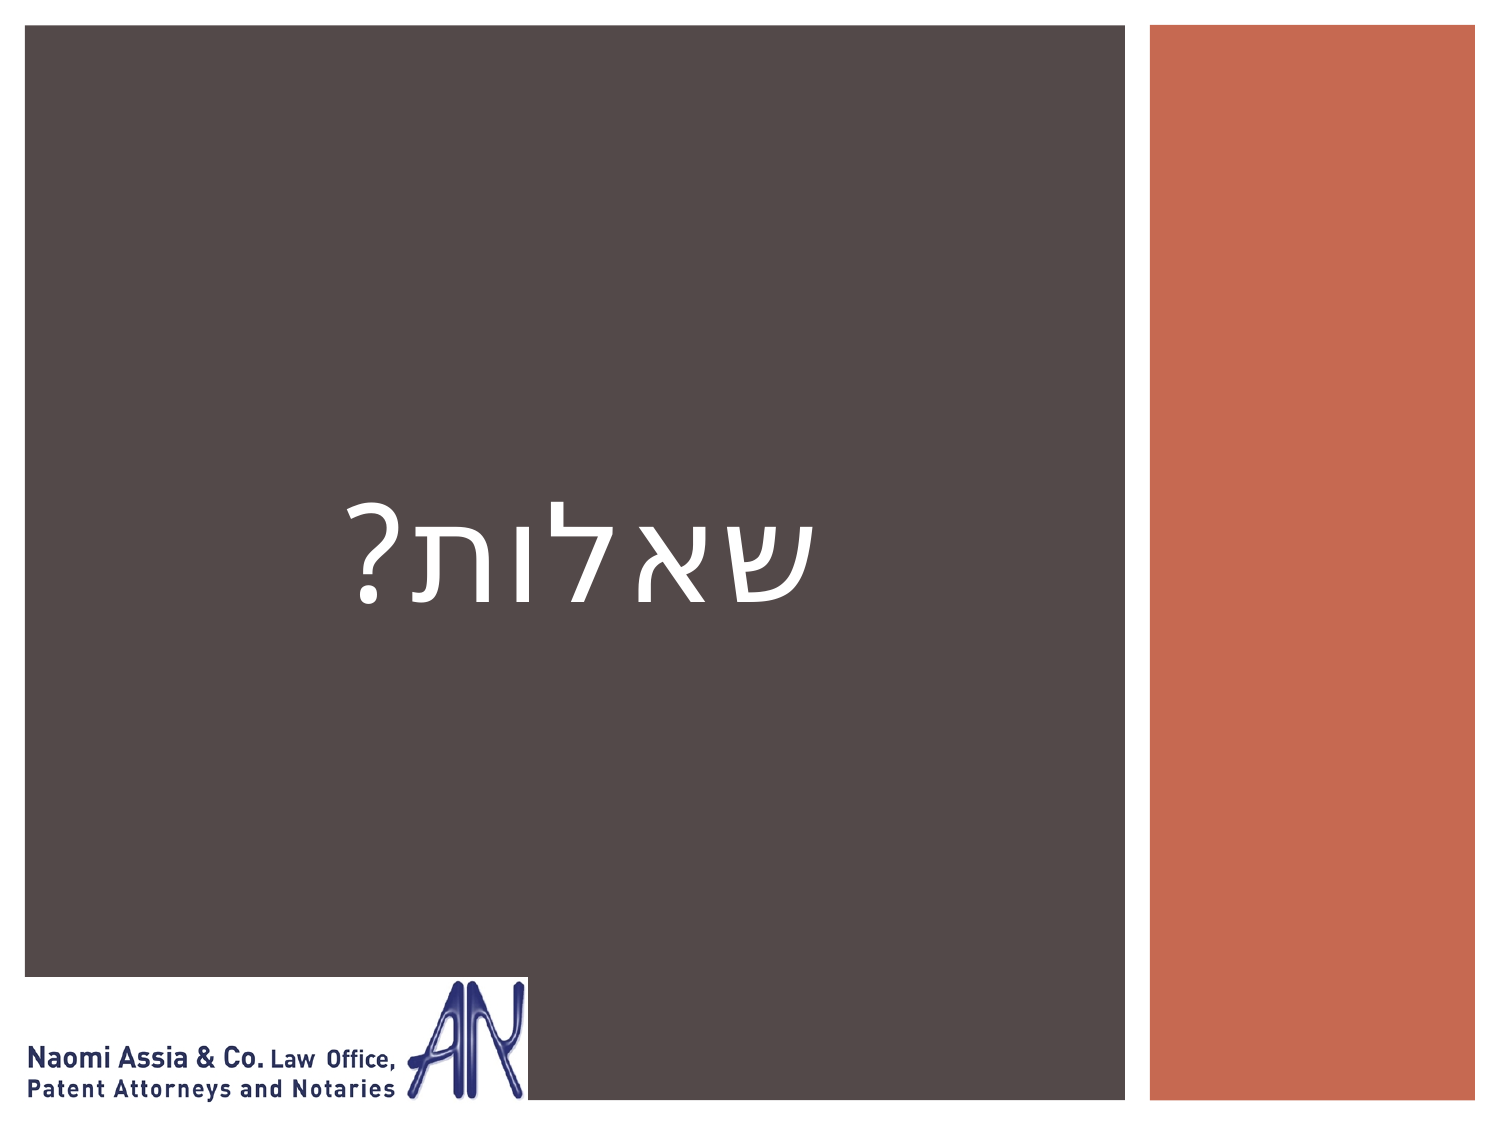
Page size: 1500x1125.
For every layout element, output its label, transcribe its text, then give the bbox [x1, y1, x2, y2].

picture [17, 976, 529, 1107]
title שאלות? [41, 397, 1116, 698]
